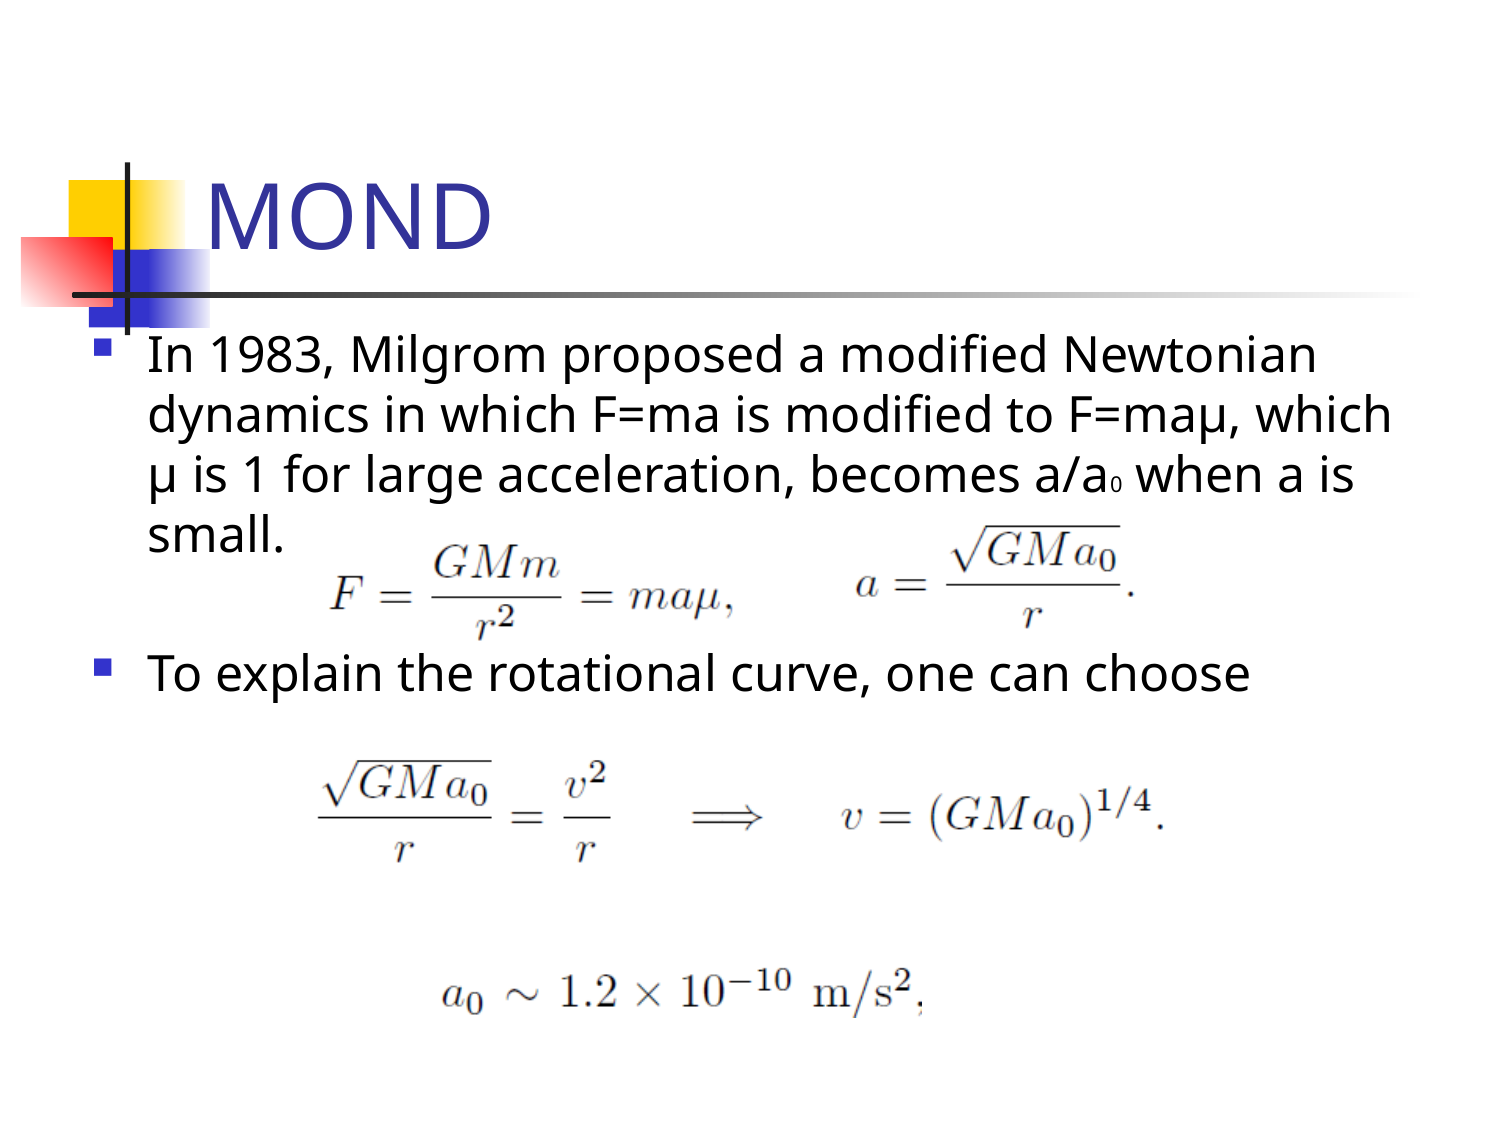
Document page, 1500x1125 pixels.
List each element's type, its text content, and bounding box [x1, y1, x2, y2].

picture [287, 737, 1213, 884]
picture [832, 510, 1169, 638]
list In 1983, Milgrom proposed a modified Newtonian dynamics in which F=ma is modified to F=maµ, which µ is 1 for large acceleration, becomes a/a0 when a is small. To explain the rotational curve, one can choose [76, 314, 1427, 1074]
picture [437, 962, 922, 1018]
title MOND [188, 34, 1468, 276]
picture [286, 537, 745, 648]
